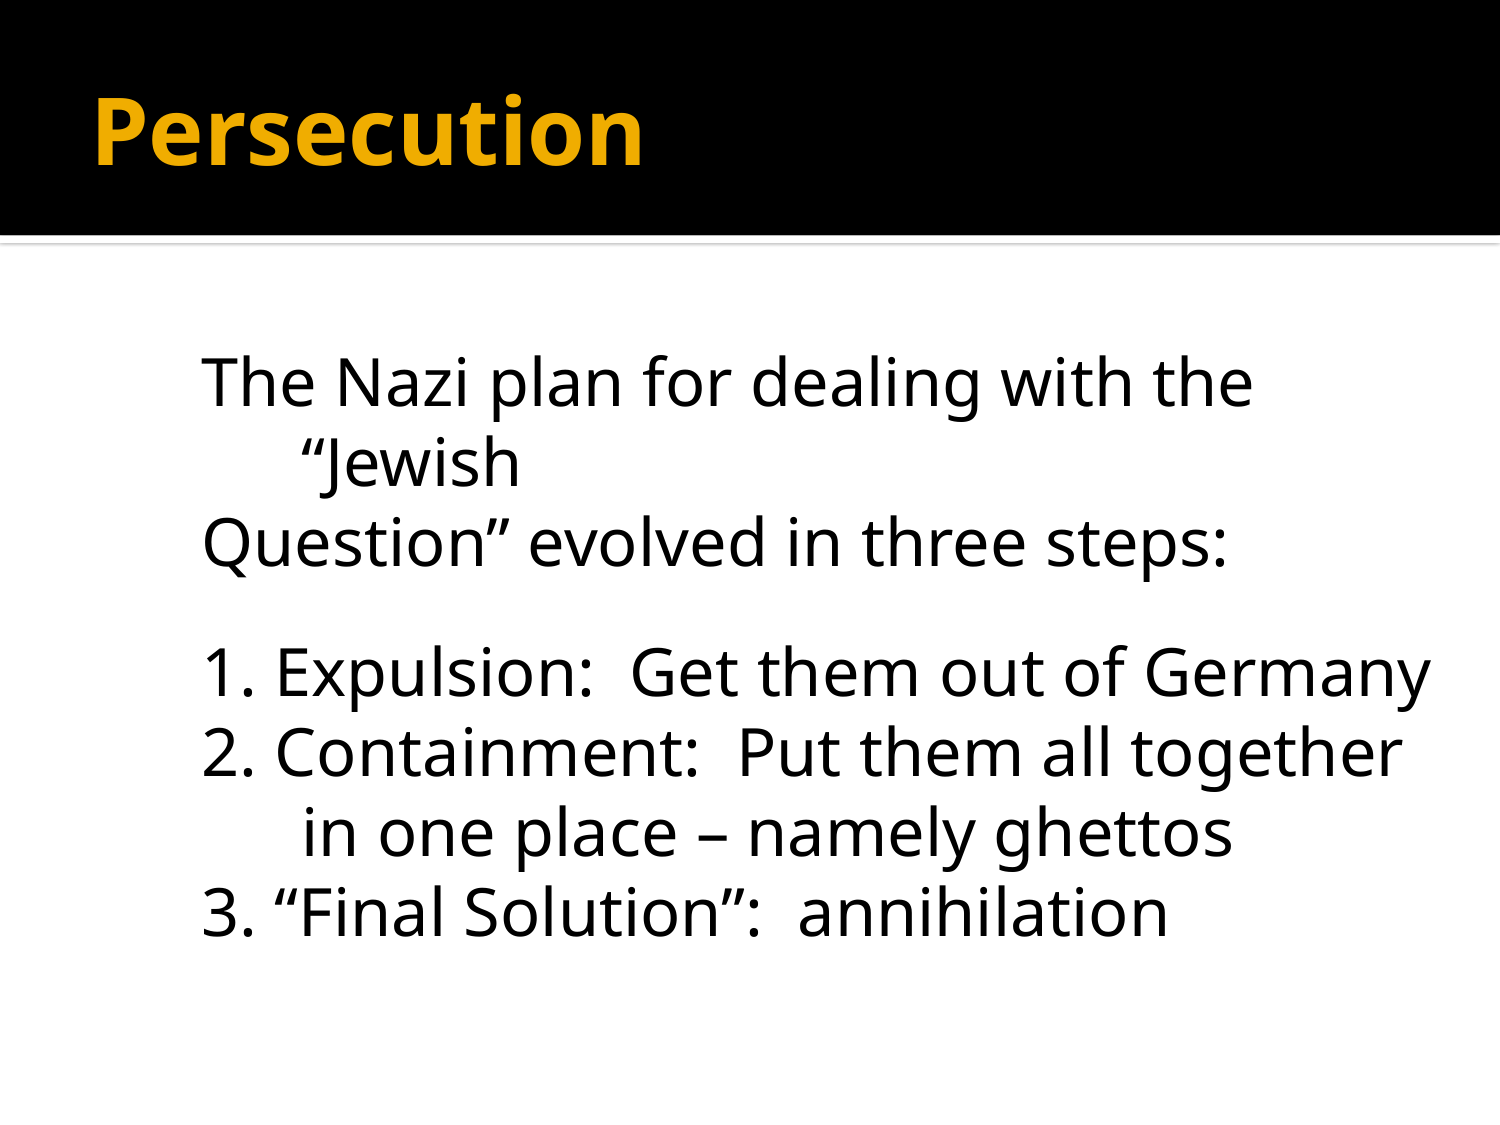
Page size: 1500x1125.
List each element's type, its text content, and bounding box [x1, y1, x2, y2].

title Persecution [75, 25, 1425, 231]
list The Nazi plan for dealing with the “Jewish Question” evolved in three steps: 1. Expulsion: Get them out of Germany 2. Containment: Put them all together in one place – namely ghettos 3. “Final Solution”: annihilation [192, 324, 1468, 1050]
